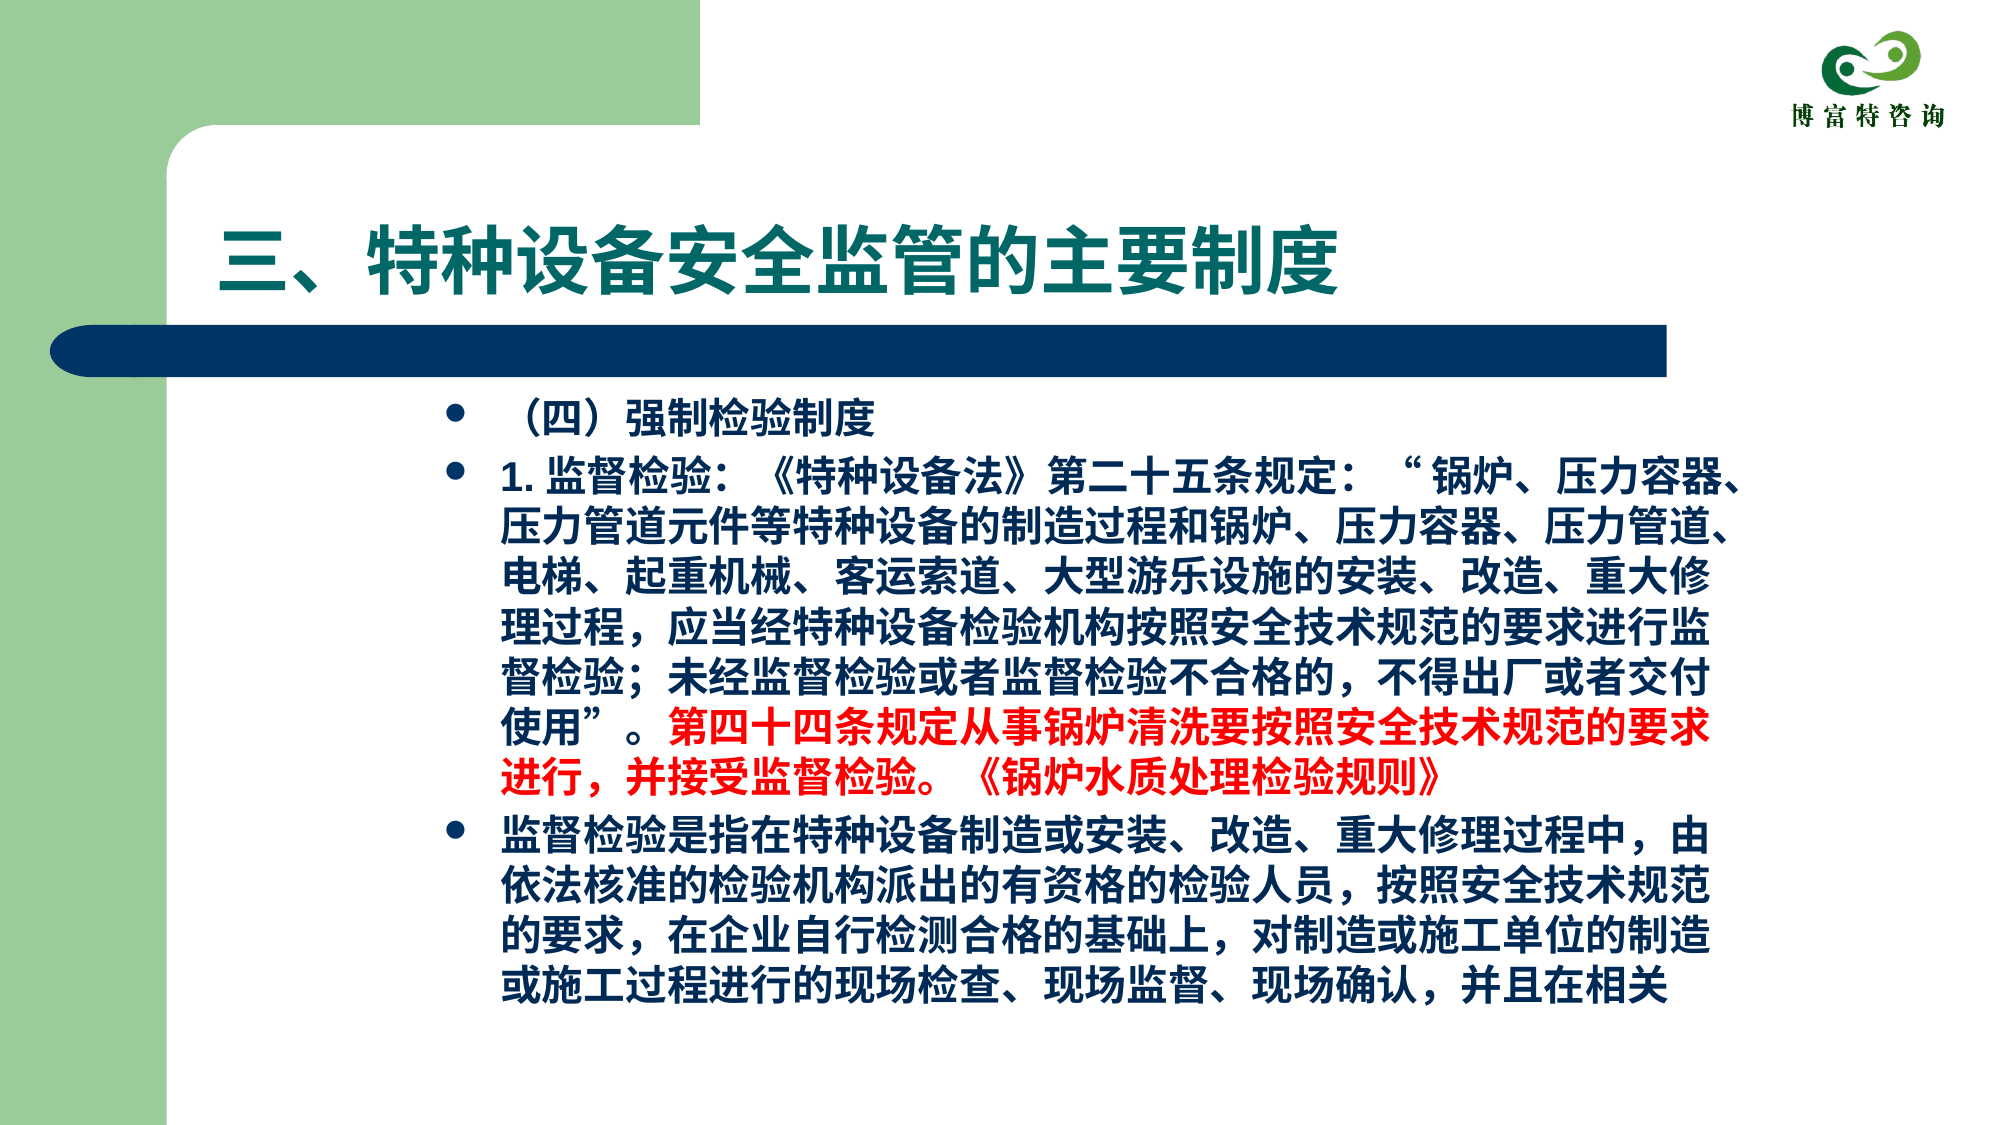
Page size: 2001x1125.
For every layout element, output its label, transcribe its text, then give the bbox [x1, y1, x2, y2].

picture [1772, 30, 1969, 131]
list （四）强制检验制度 1.监督检验：《特种设备法》第二十五条规定：“ 锅炉、压力容器、压力管道元件等特种设备的制造过程和锅炉、压力容器、压力管道、电梯、起重机械、客运索道、大型游乐设施的安装、改造、重大修理过程，应当经特种设备检验机构按照安全技术规范的要求进行监督检验；未经监督检验或者监督检验不合格的，不得出厂或者交付使用”。第四十四条规定从事锅炉清洗要按照安全技术规范的要求进行，并接受监督检验。《锅炉水质处理检验规则》 监督检验是指在特种设备制造或安装、改造、重大修理过程中，由依法核准的检验机构派出的有资格的检验人员，按照安全技术规范的要求，在企业自行检测合格的基础上，对制造或施工单位的制造或施工过程进行的现场检查、现场监督、现场确认，并且在相关 [428, 384, 1742, 998]
title 三、特种设备安全监管的主要制度 [199, 124, 1951, 313]
